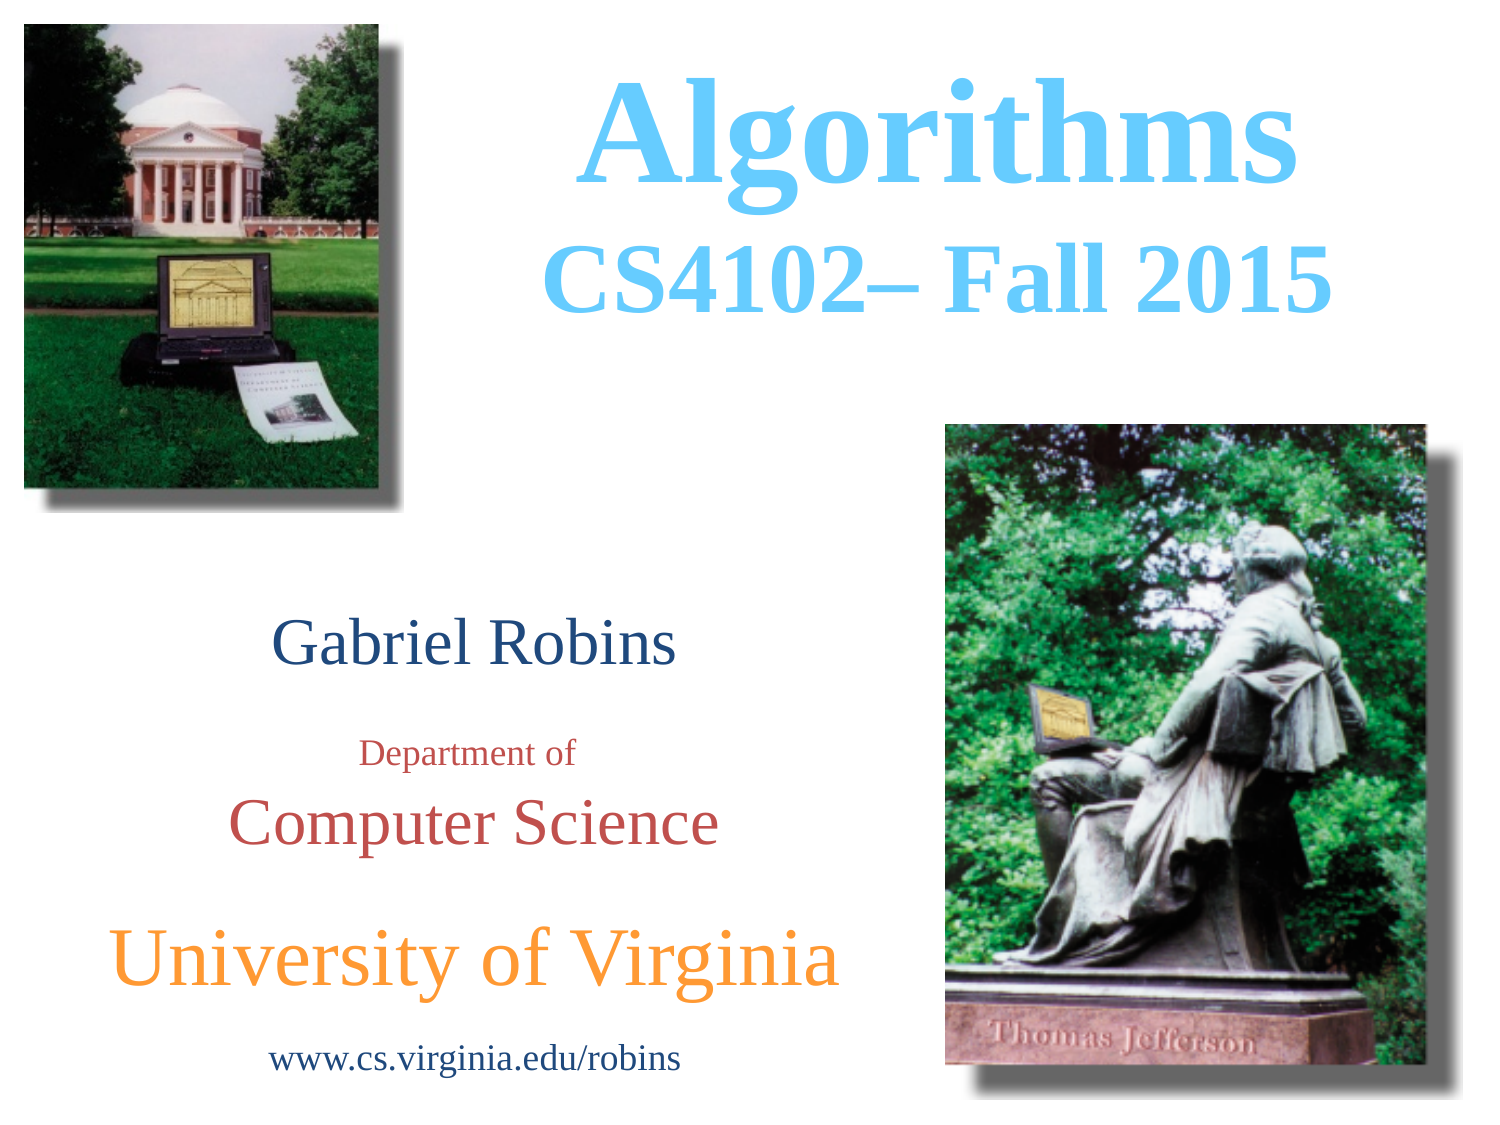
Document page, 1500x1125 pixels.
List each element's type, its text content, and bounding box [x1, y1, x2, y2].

picture [24, 24, 404, 513]
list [944, 424, 1463, 1101]
title Algorithms CS4102– Fall 2015 [404, 24, 1488, 388]
text_box Gabriel Robins Department of Computer Science University of Virginia www.cs.virginia.edu/robins [24, 549, 925, 1125]
